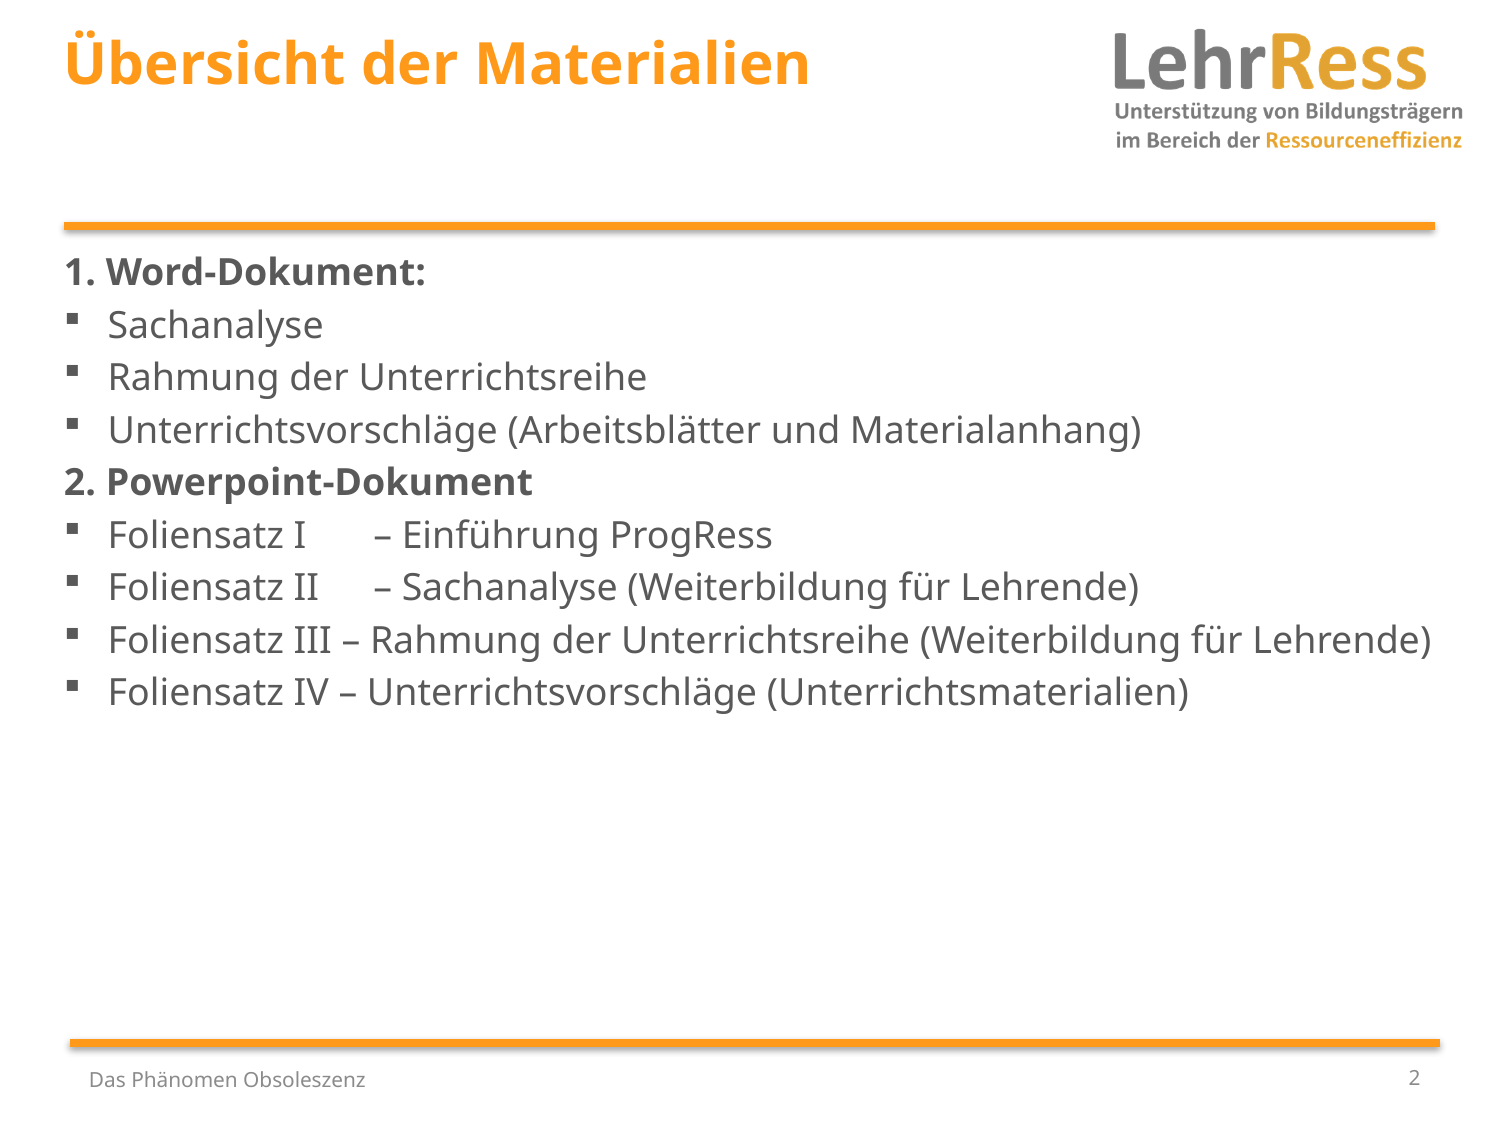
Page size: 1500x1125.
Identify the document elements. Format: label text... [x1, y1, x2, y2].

slide_number 2 [1345, 1048, 1436, 1109]
list 1. Word-Dokument: Sachanalyse Rahmung der Unterrichtsreihe Unterrichtsvorschläge (Arbeitsblätter und Materialanhang) 2. Powerpoint-Dokument Foliensatz I – Einführung ProgRess Foliensatz II – Sachanalyse (Weiterbildung für Lehrende) Foliensatz III – Rahmung der Unterrichtsreihe (Weiterbildung für Lehrende) Foliensatz IV – Unterrichtsvorschläge (Unterrichtsmaterialien) [64, 248, 1435, 1016]
picture [1095, 19, 1483, 156]
title Übersicht der Materialien [64, 33, 1068, 209]
footer Das Phänomen Obsoleszenz [73, 1048, 581, 1109]
